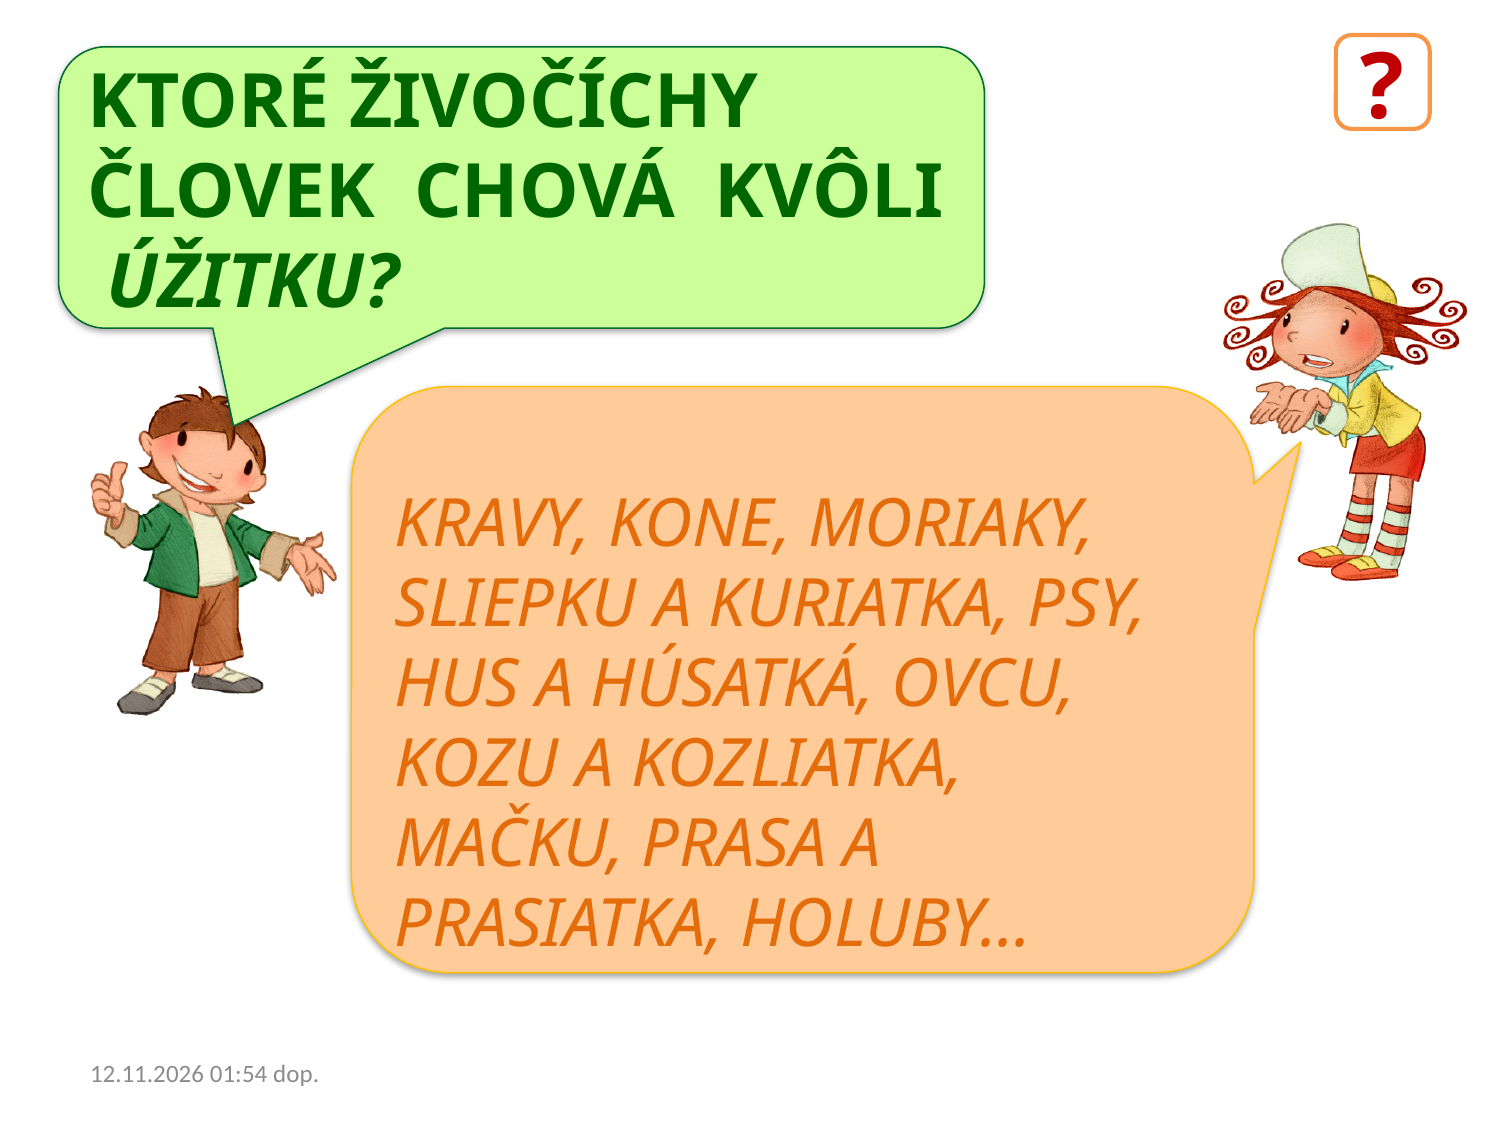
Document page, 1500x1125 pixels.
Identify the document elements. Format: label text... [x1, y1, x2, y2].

picture [46, 351, 378, 746]
text_box KRAVY, KONE, MORIAKY, SLIEPKU A KURIATKA, PSY, HUS A HÚSATKÁ, OVCU, KOZU A KOZLIATKA, MAČKU, PRASA A PRASIATKA, HOLUBY... [350, 385, 1255, 974]
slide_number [75, 1042, 425, 1103]
picture [1218, 175, 1500, 623]
text_box KTORÉ ŽIVOČÍCHY ČLOVEK CHOVÁ KVÔLI ÚŽITKU? [57, 46, 986, 358]
text_box ? [1333, 32, 1432, 131]
